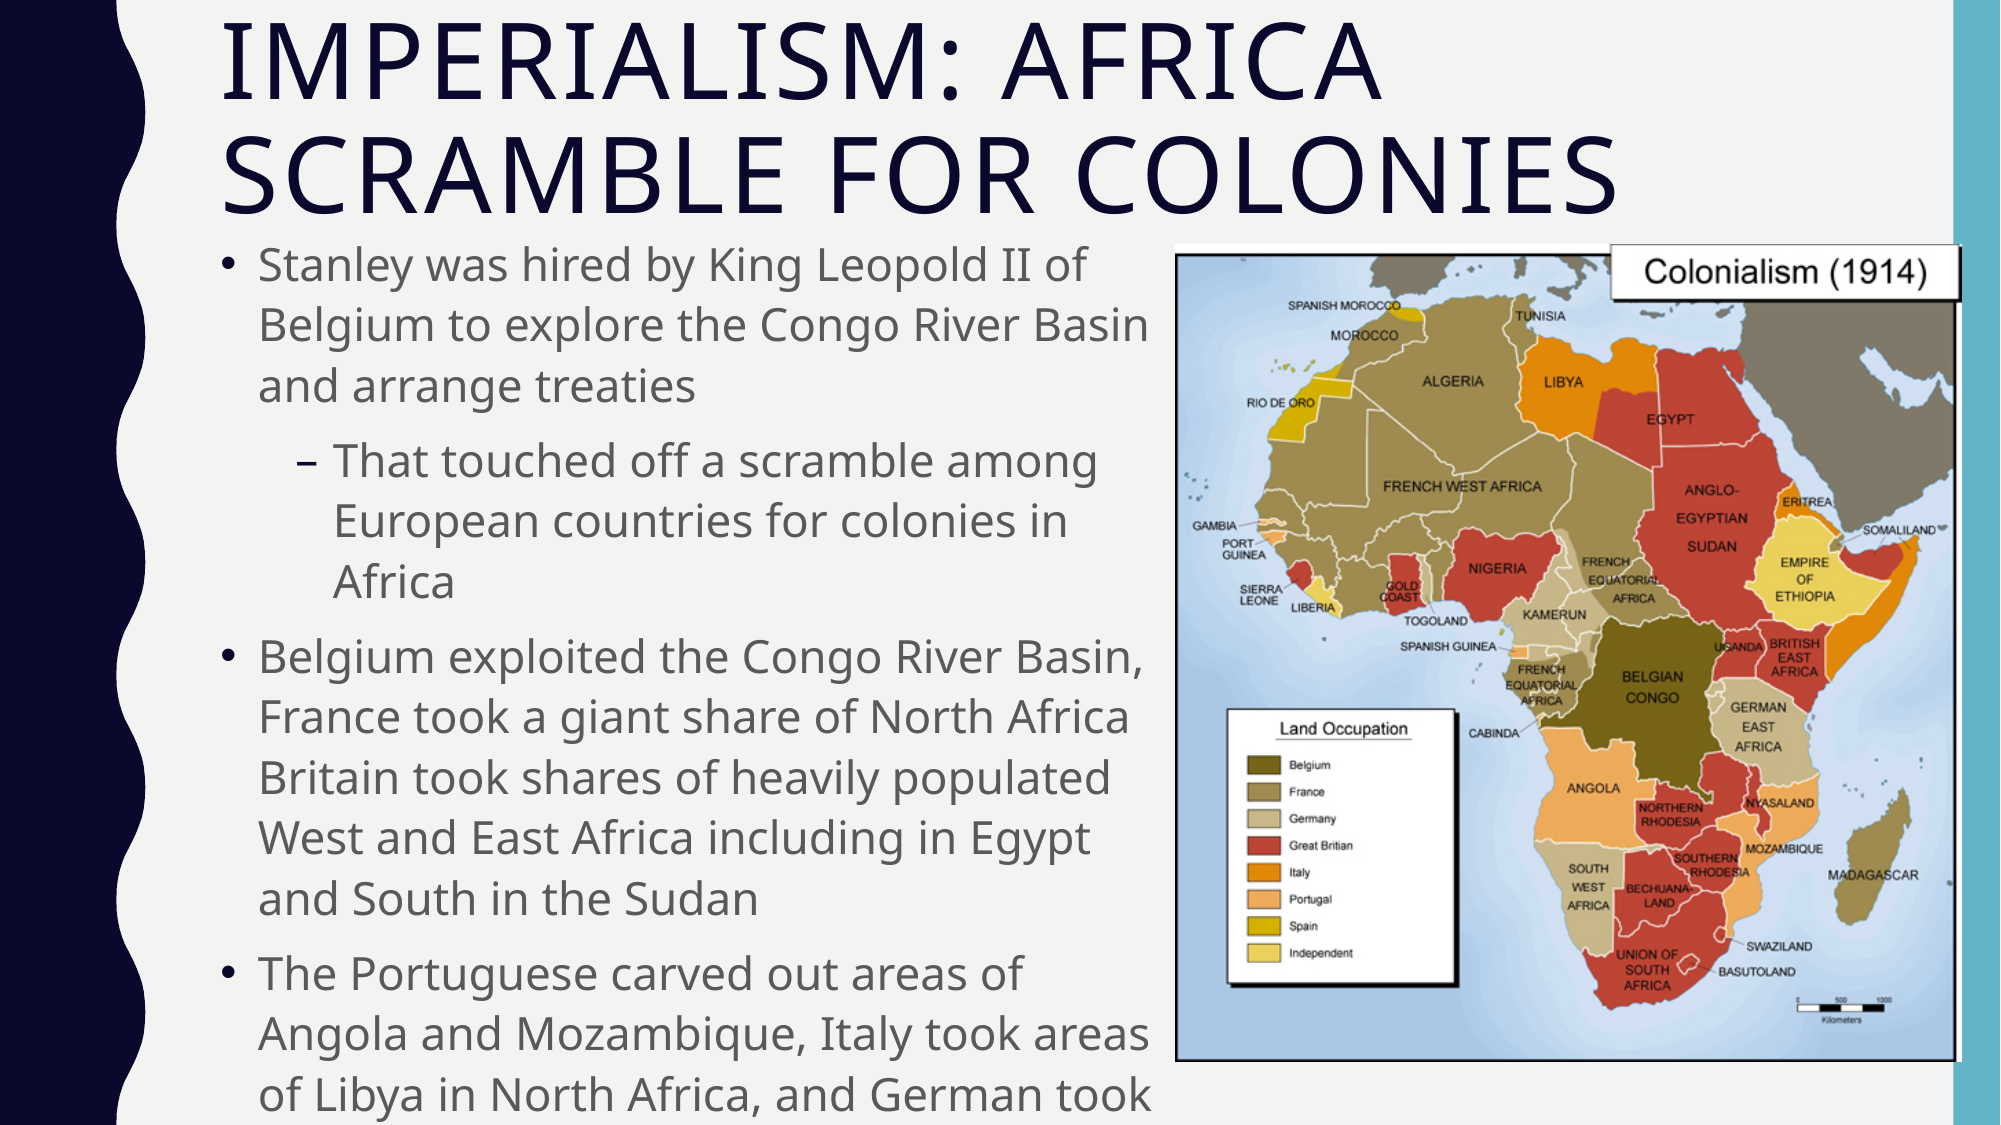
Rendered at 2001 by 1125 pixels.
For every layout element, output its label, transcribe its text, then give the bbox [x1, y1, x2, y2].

title Imperialism: Africa Scramble for Colonies [205, 0, 1875, 244]
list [1175, 244, 1962, 1063]
list Stanley was hired by King Leopold II of Belgium to explore the Congo River Basin and arrange treaties That touched off a scramble among European countries for colonies in Africa Belgium exploited the Congo River Basin, France took a giant share of North Africa Britain took shares of heavily populated West and East Africa including in Egypt and South in the Sudan The Portuguese carved out areas of Angola and Mozambique, Italy took areas of Libya in North Africa, and German took lands in Eastern and Southern Africa [205, 222, 1176, 939]
